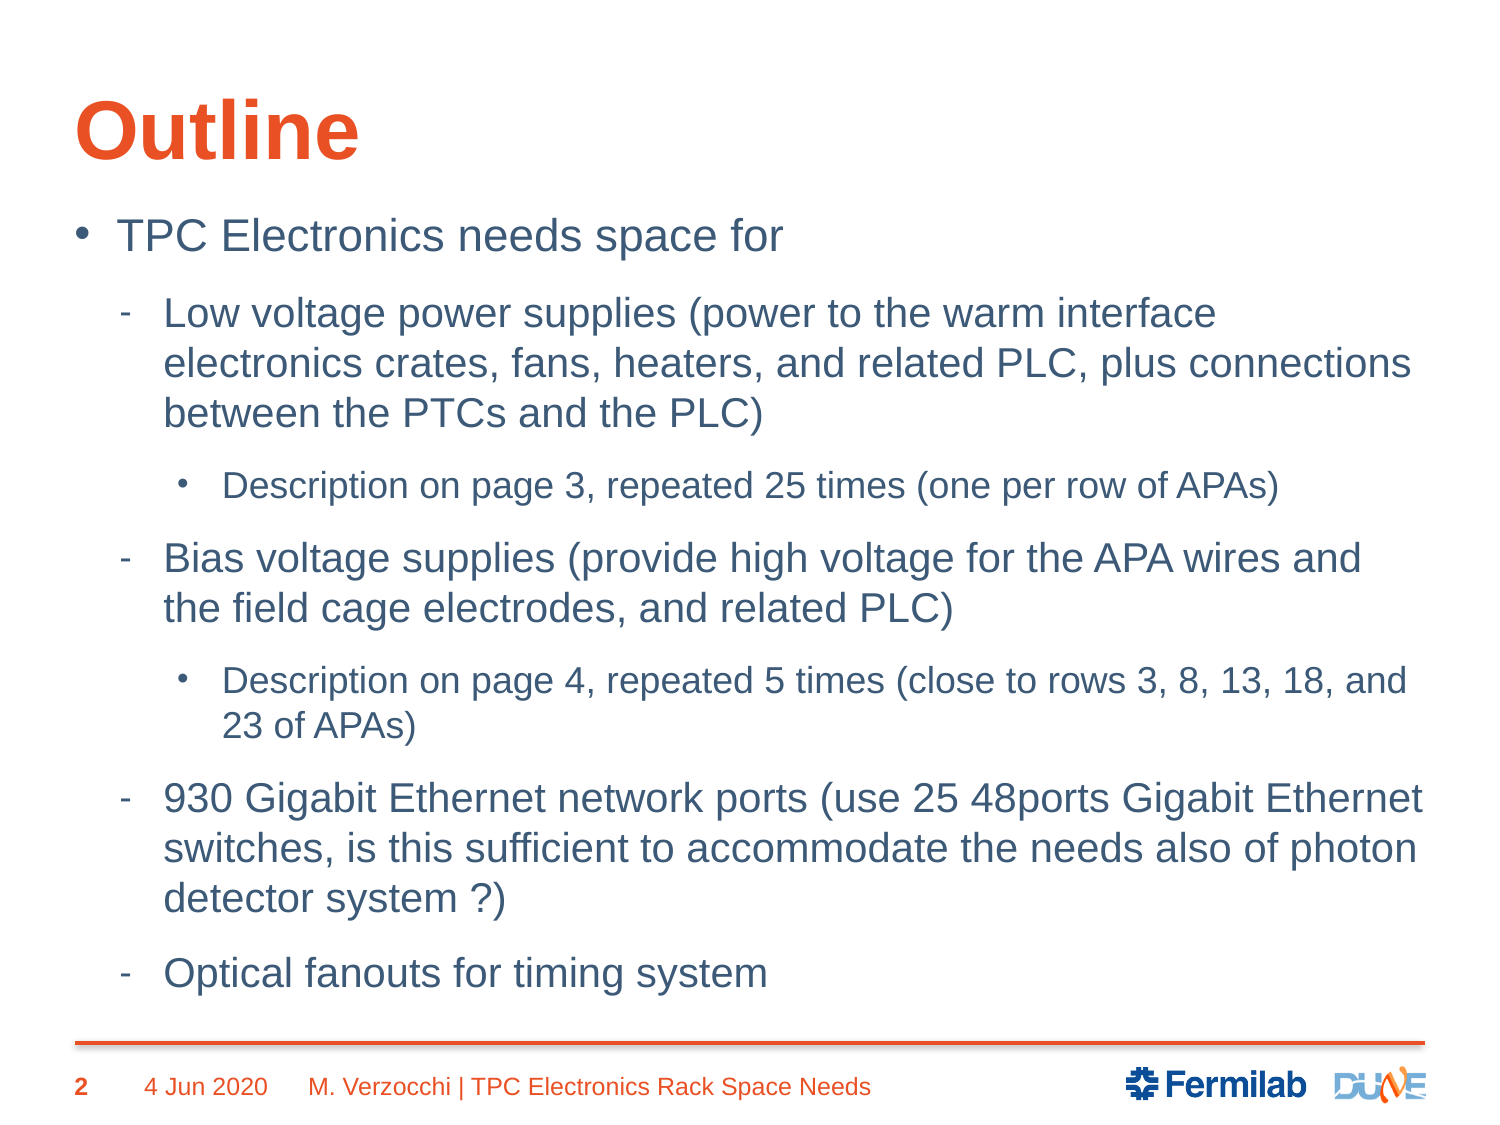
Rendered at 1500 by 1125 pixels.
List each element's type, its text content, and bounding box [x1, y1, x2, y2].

list TPC Electronics needs space for Low voltage power supplies (power to the warm interface electronics crates, fans, heaters, and related PLC, plus connections between the PTCs and the PLC) Description on page 3, repeated 25 times (one per row of APAs) Bias voltage supplies (provide high voltage for the APA wires and the field cage electrodes, and related PLC) Description on page 4, repeated 5 times (close to rows 3, 8, 13, 18, and 23 of APAs) 930 Gigabit Ethernet network ports (use 25 48ports Gigabit Ethernet switches, is this sufficient to accommodate the needs also of photon detector system ?) Optical fanouts for timing system [74, 198, 1425, 1030]
picture [1333, 1064, 1427, 1104]
title Outline [74, 75, 1425, 183]
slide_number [145, 1074, 308, 1101]
slide_number 2 [74, 1074, 145, 1101]
footer M. Verzocchi | TPC Electronics Rack Space Needs [308, 1074, 1022, 1101]
picture [1125, 1066, 1307, 1101]
